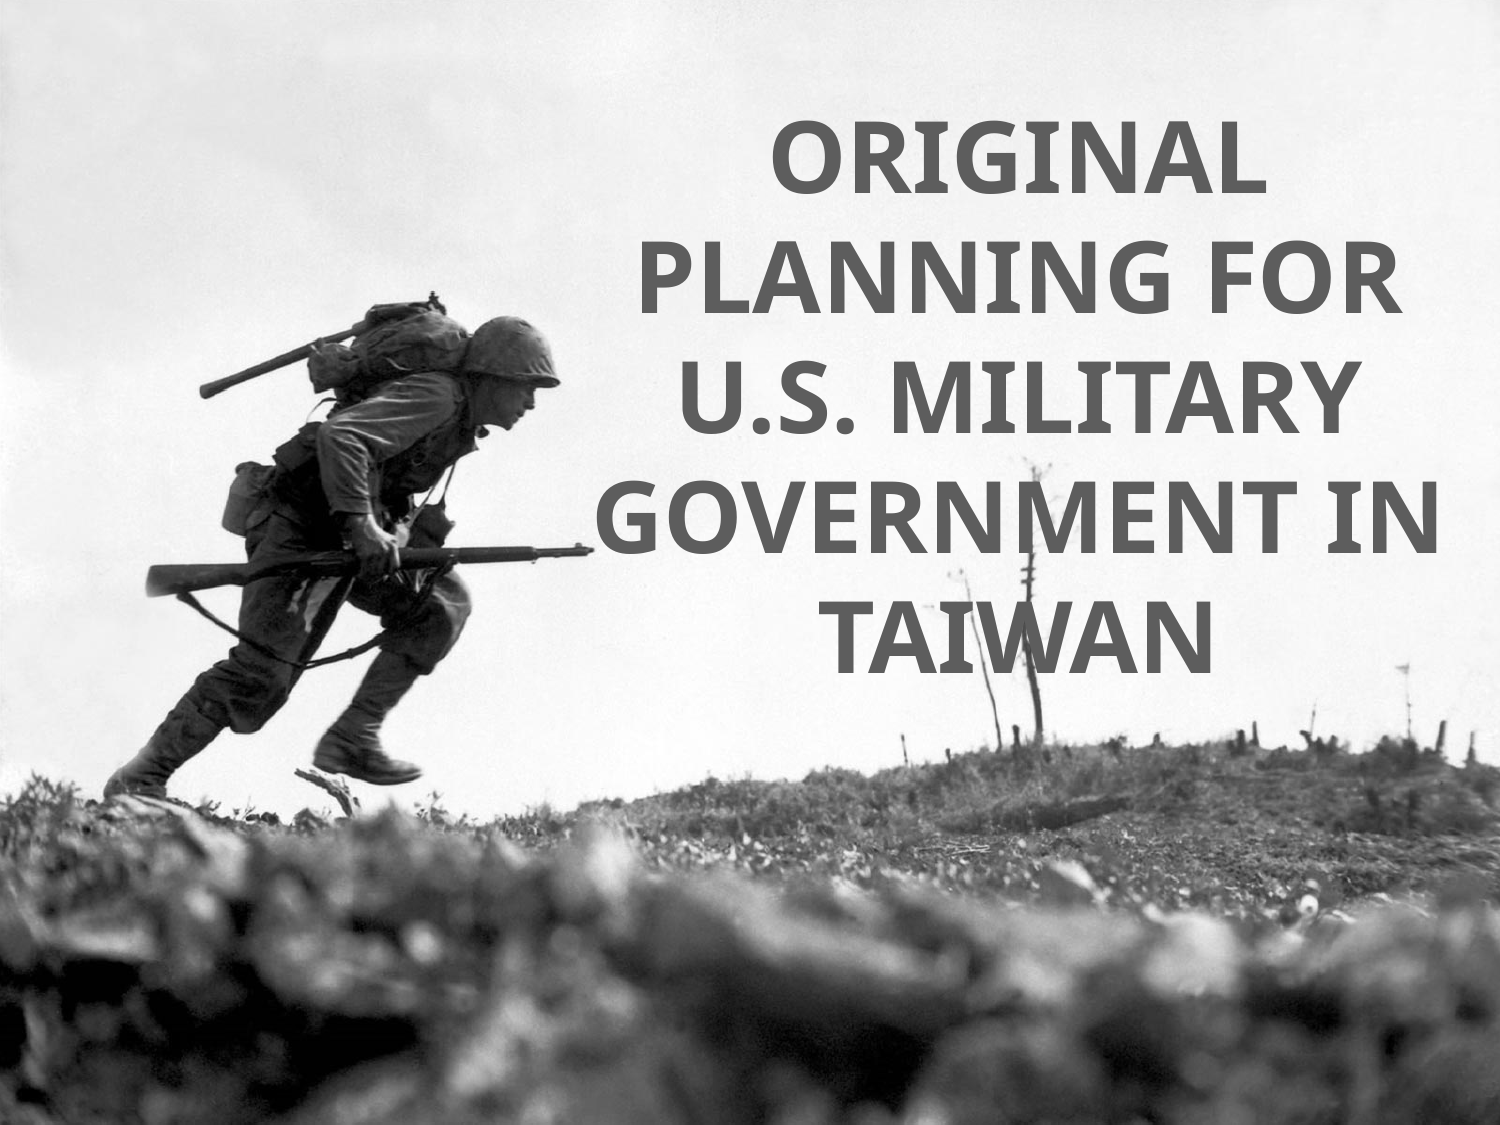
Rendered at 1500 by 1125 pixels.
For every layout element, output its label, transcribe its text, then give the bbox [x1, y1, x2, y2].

title ORIGINAL PLANNING FOR U.S. MILITARY GOVERNMENT IN TAIWAN [537, 0, 1500, 787]
picture [0, 0, 1500, 1125]
